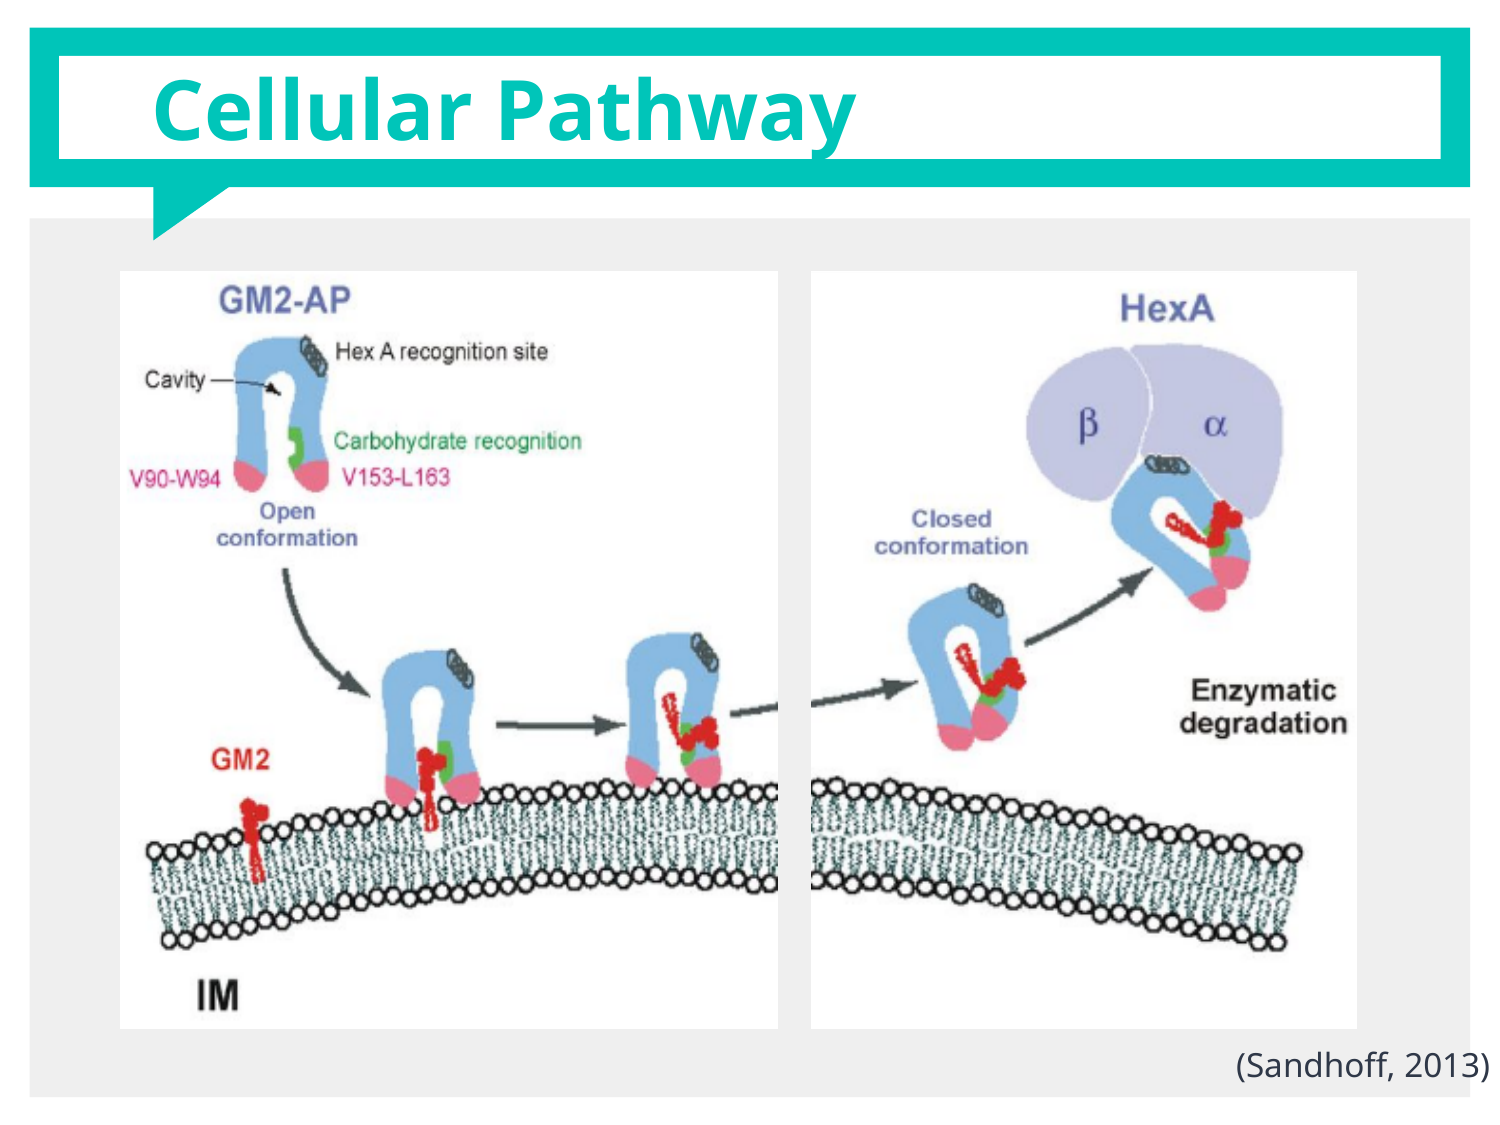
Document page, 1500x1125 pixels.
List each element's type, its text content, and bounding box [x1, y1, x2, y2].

text_box (Sandhoff, 2013) [1212, 818, 1500, 1125]
title Cellular Pathway [136, 27, 1441, 188]
picture [811, 270, 1357, 1030]
picture [120, 270, 779, 1030]
